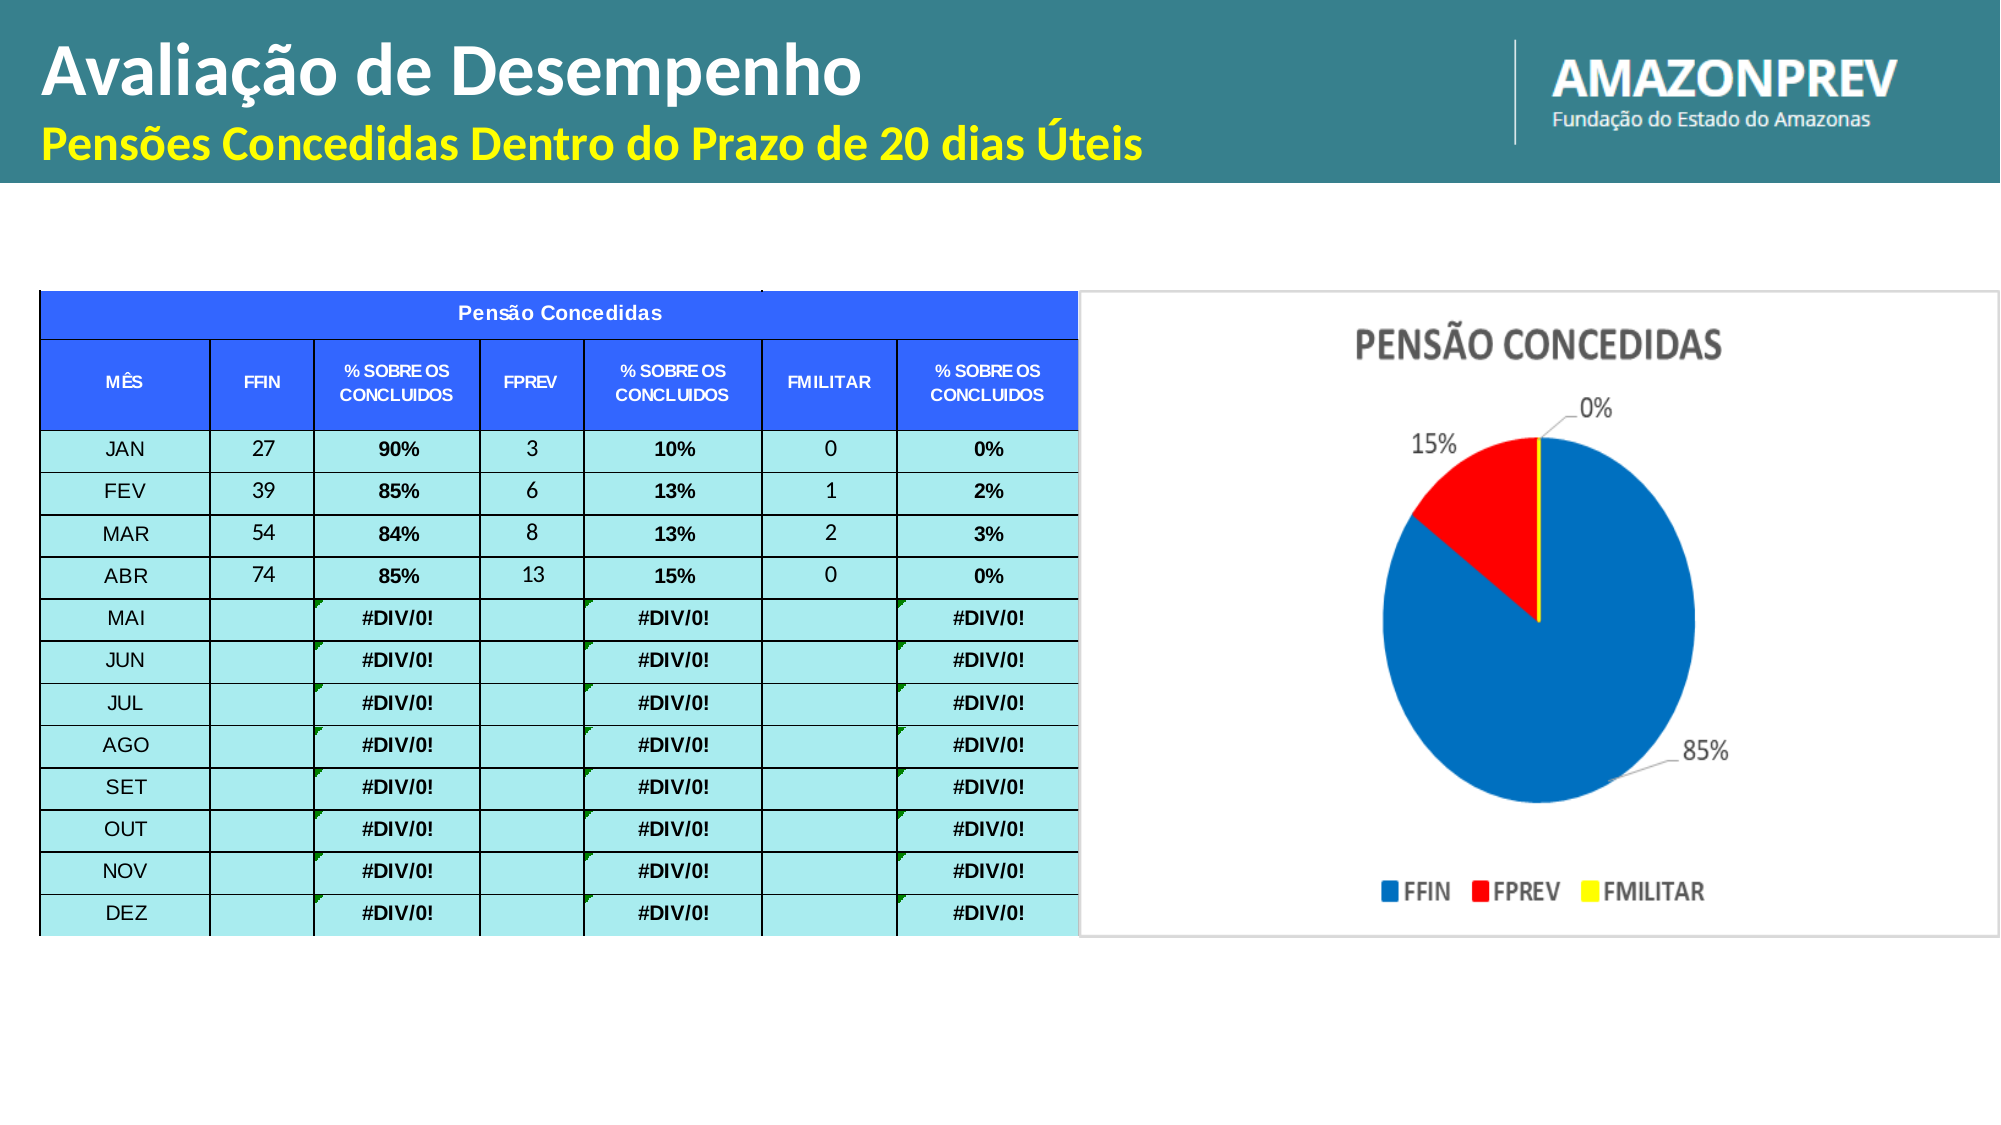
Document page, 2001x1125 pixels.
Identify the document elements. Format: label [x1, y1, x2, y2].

picture [39, 290, 2000, 938]
text_box [0, 0, 2000, 183]
